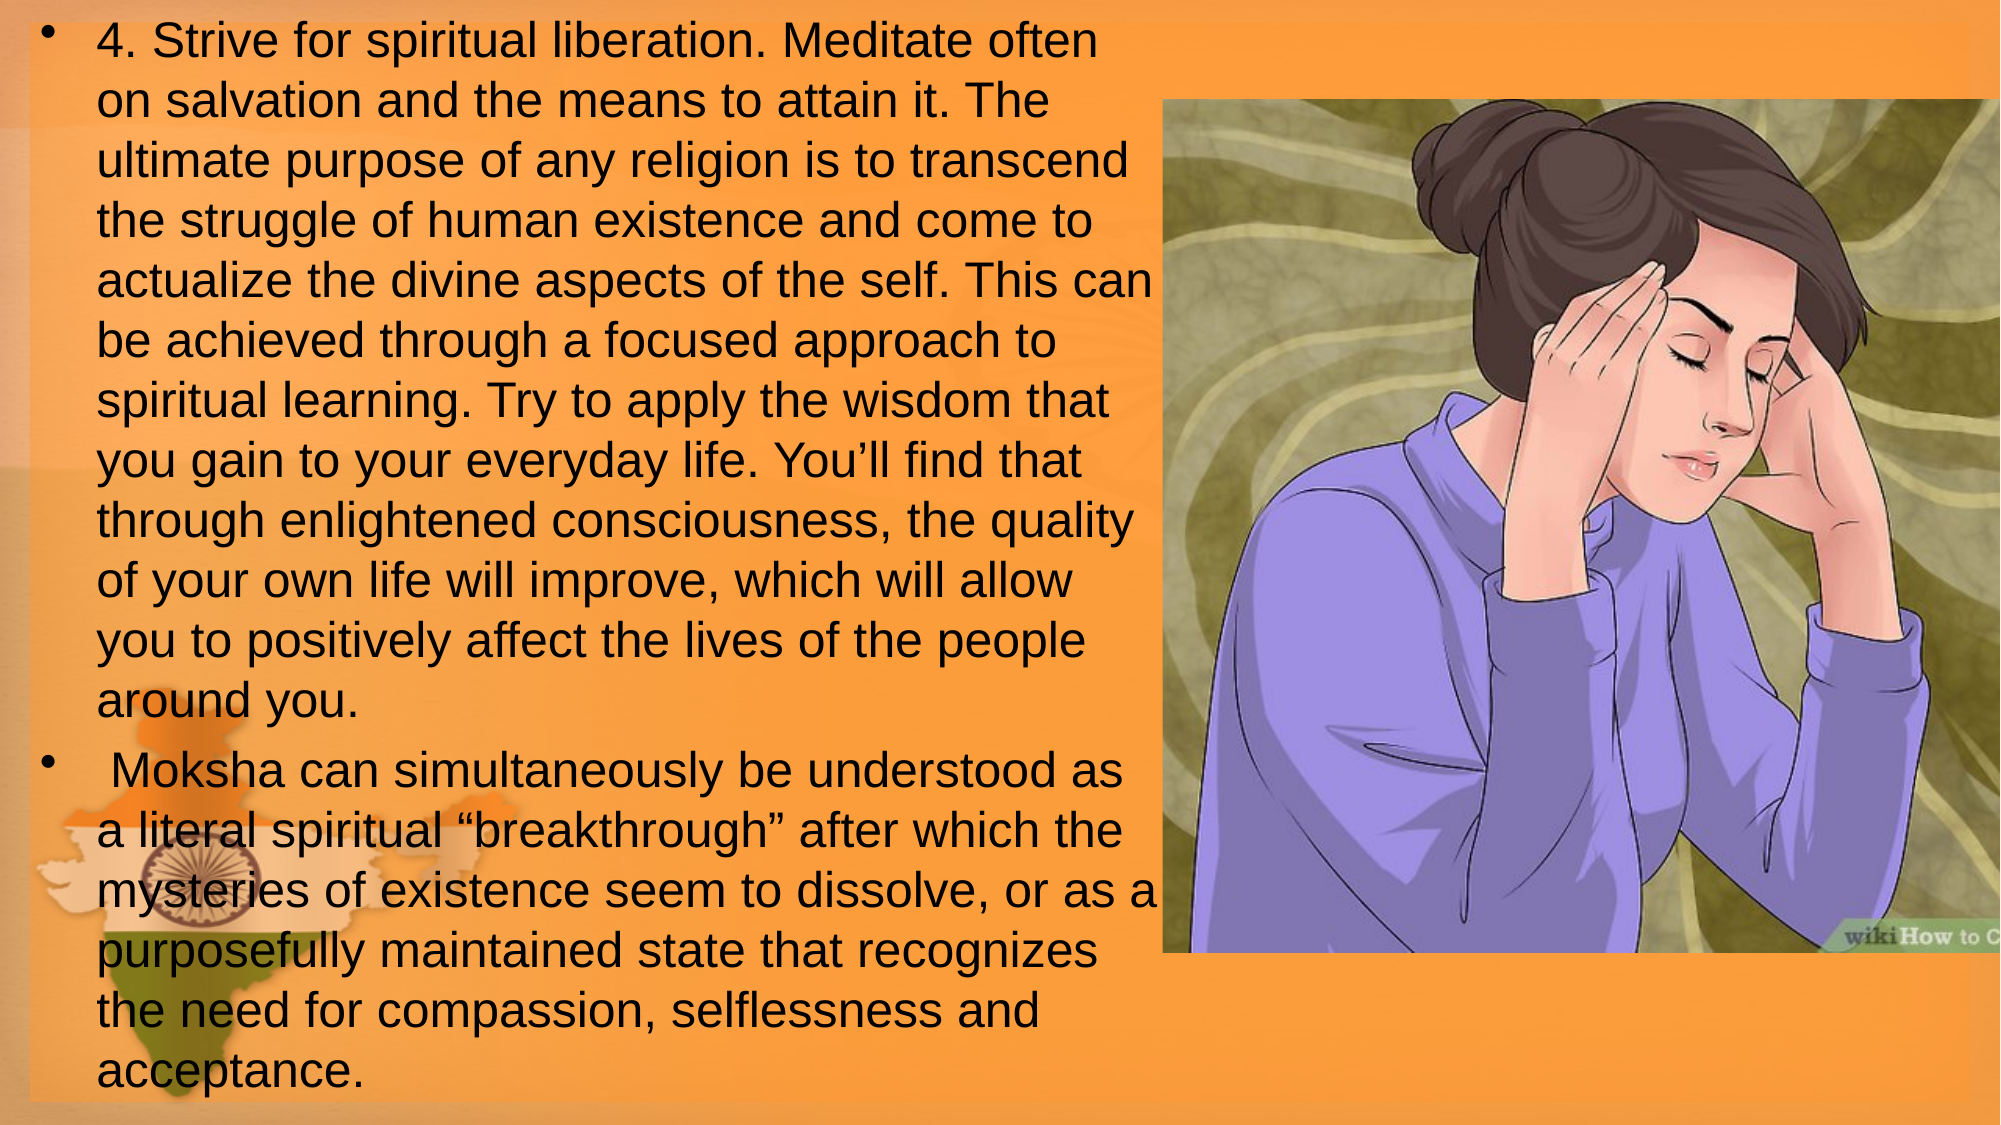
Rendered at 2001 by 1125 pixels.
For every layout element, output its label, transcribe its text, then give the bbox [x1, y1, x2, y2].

list 4. Strive for spiritual liberation. Meditate often on salvation and the means to attain it. The ultimate purpose of any religion is to transcend the struggle of human existence and come to actualize the divine aspects of the self. This can be achieved through a focused approach to spiritual learning. Try to apply the wisdom that you gain to your everyday life. You’ll find that through enlightened consciousness, the quality of your own life will improve, which will allow you to positively affect the lives of the people around you. Moksha can simultaneously be understood as a literal spiritual “breakthrough” after which the mysteries of existence seem to dissolve, or as a purposefully maintained state that recognizes the need for compassion, selflessness and acceptance. [24, 0, 1175, 1100]
picture [0, 0, 2001, 1125]
